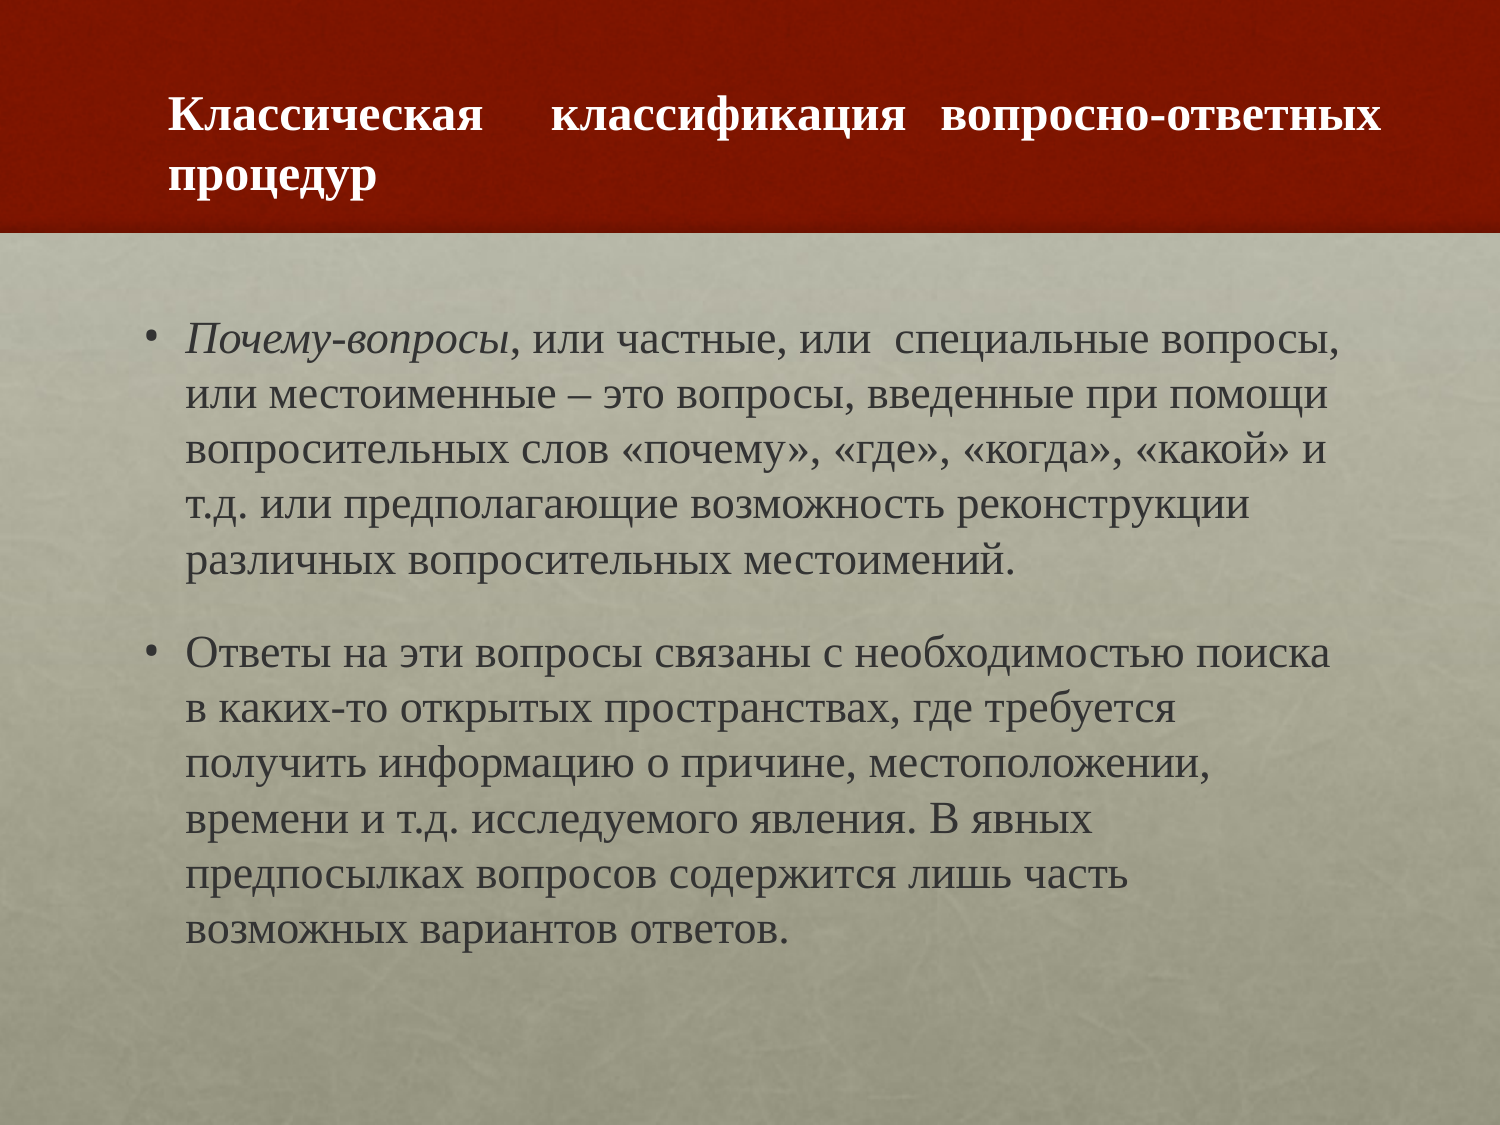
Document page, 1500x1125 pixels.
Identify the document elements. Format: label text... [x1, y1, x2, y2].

text_box Классическая классификация вопросно-ответных процедур [152, 35, 1397, 246]
picture [0, 214, 1500, 1125]
list Почему-вопросы, или частные, или специальные вопросы, или местоименные – это вопросы, введенные при помощи вопросительных слов «почему», «где», «когда», «какой» и т.д. или предполагающие возможность реконструкции различных вопросительных местоимений. Ответы на эти вопросы связаны с необходимостью поиска в каких-то открытых пространствах, где требуется получить информацию о причине, местоположении, времени и т.д. исследуемого явления. В явных предпосылках вопросов содержится лишь часть возможных вариантов ответов. [127, 299, 1372, 1005]
